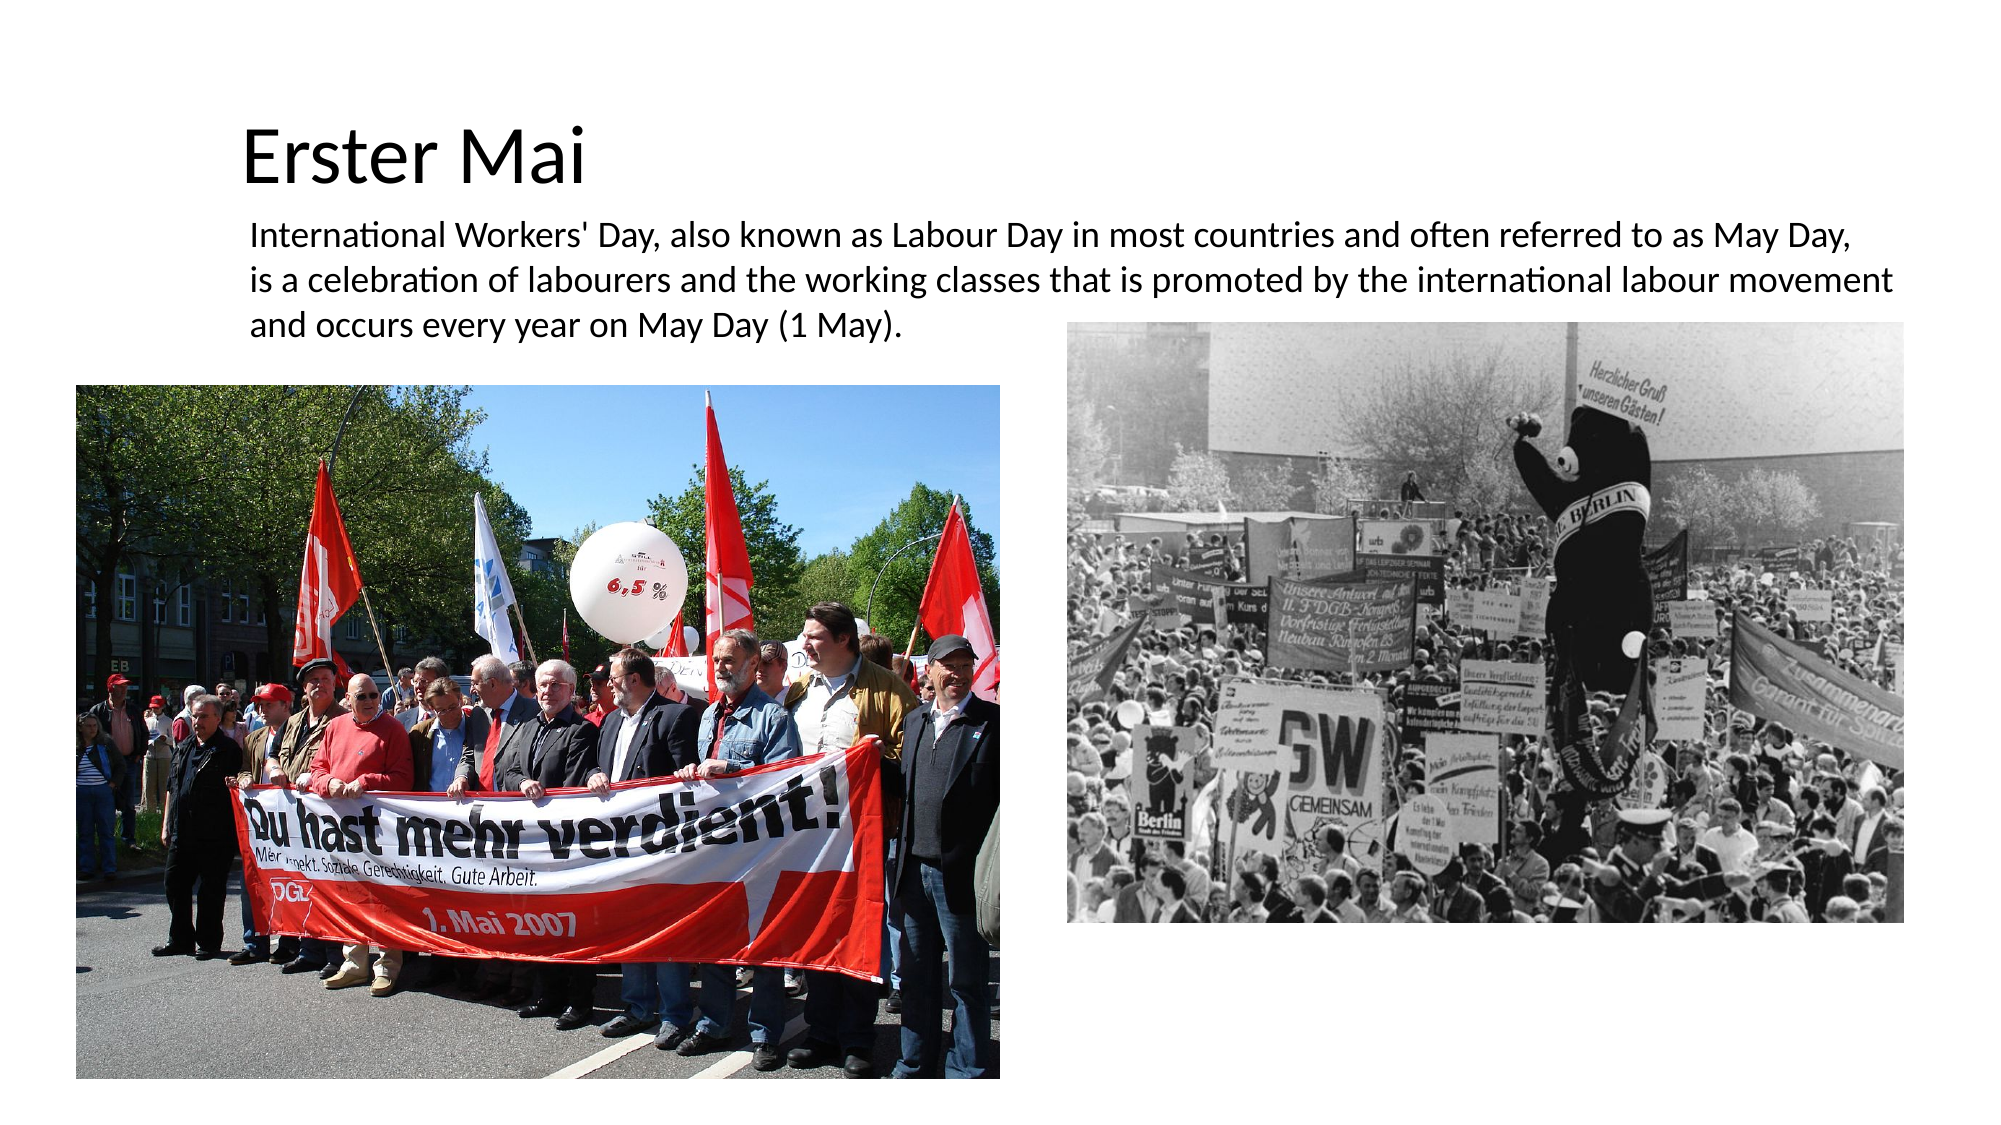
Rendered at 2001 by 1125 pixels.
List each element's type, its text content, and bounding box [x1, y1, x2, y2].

text_box Erster Mai [226, 93, 604, 208]
picture [1067, 322, 1904, 923]
picture [76, 385, 1000, 1079]
text_box International Workers' Day, also known as Labour Day in most countries and often referred to as May Day, is a celebration of labourers and the working classes that is promoted by the international labour movement and occurs every year on May Day (1 May). [234, 202, 1919, 353]
